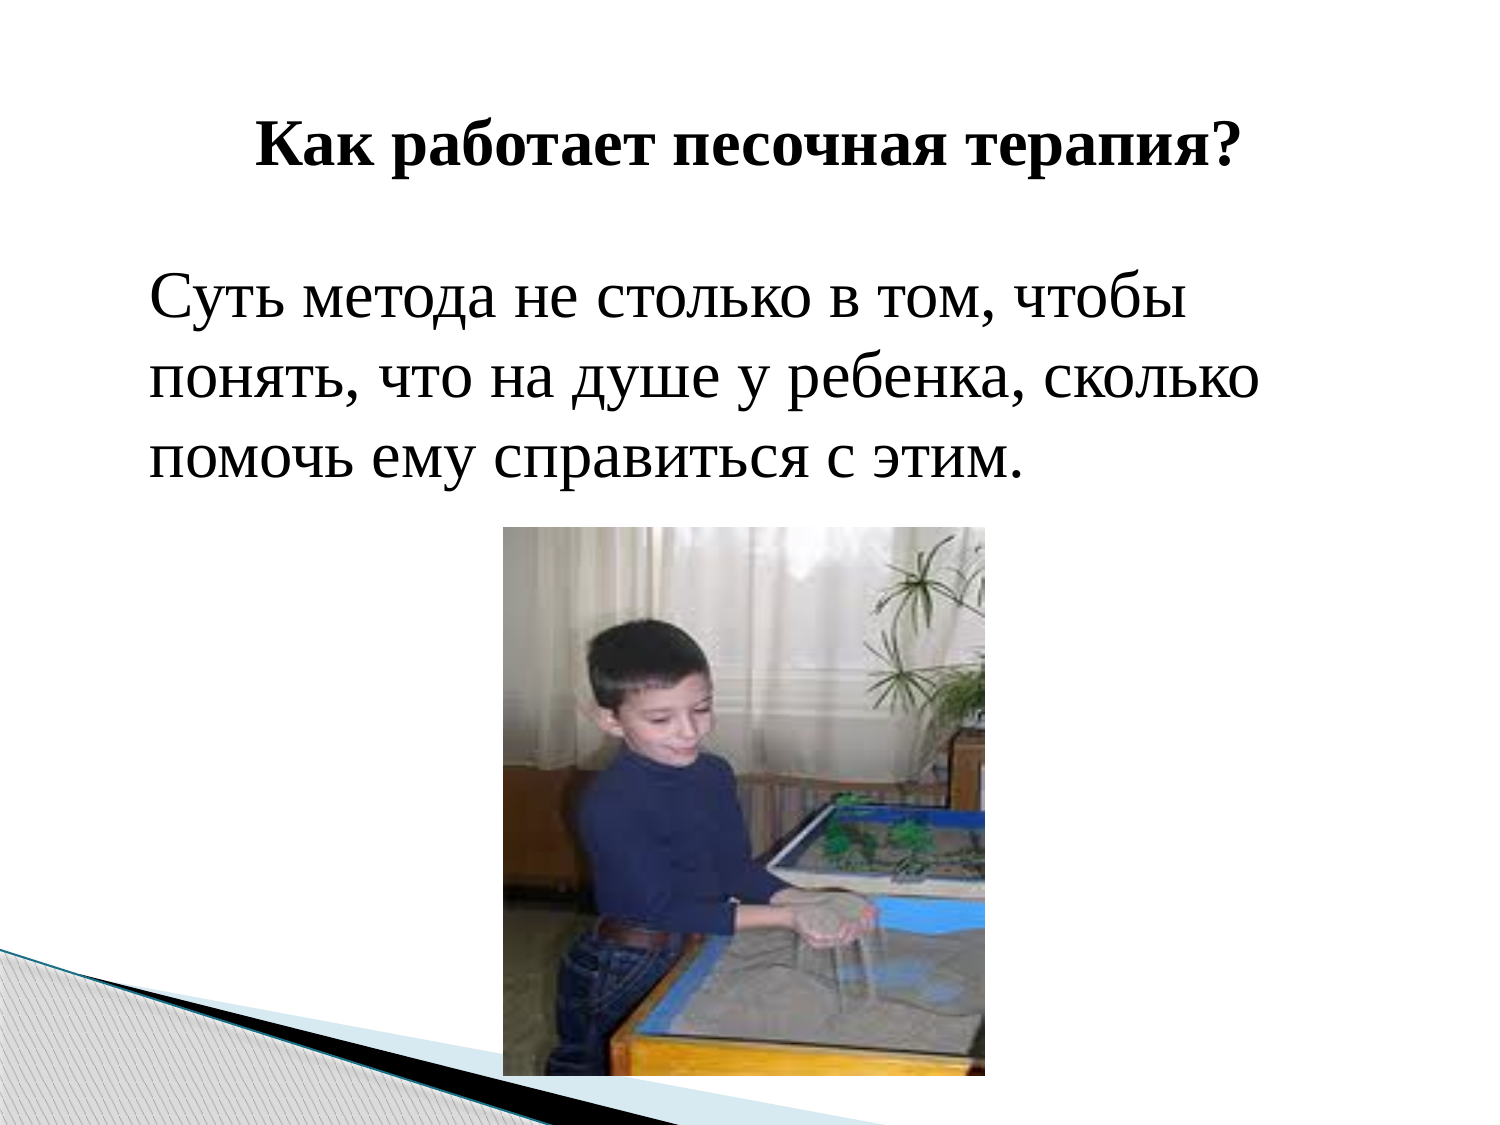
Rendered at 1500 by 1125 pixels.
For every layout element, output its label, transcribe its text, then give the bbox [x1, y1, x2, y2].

title Как работает песочная терапия? [75, 45, 1425, 233]
list Суть метода не столько в том, чтобы понять, что на душе у ребенка, сколько помочь ему справиться с этим. [75, 243, 1425, 986]
picture [503, 527, 985, 1076]
